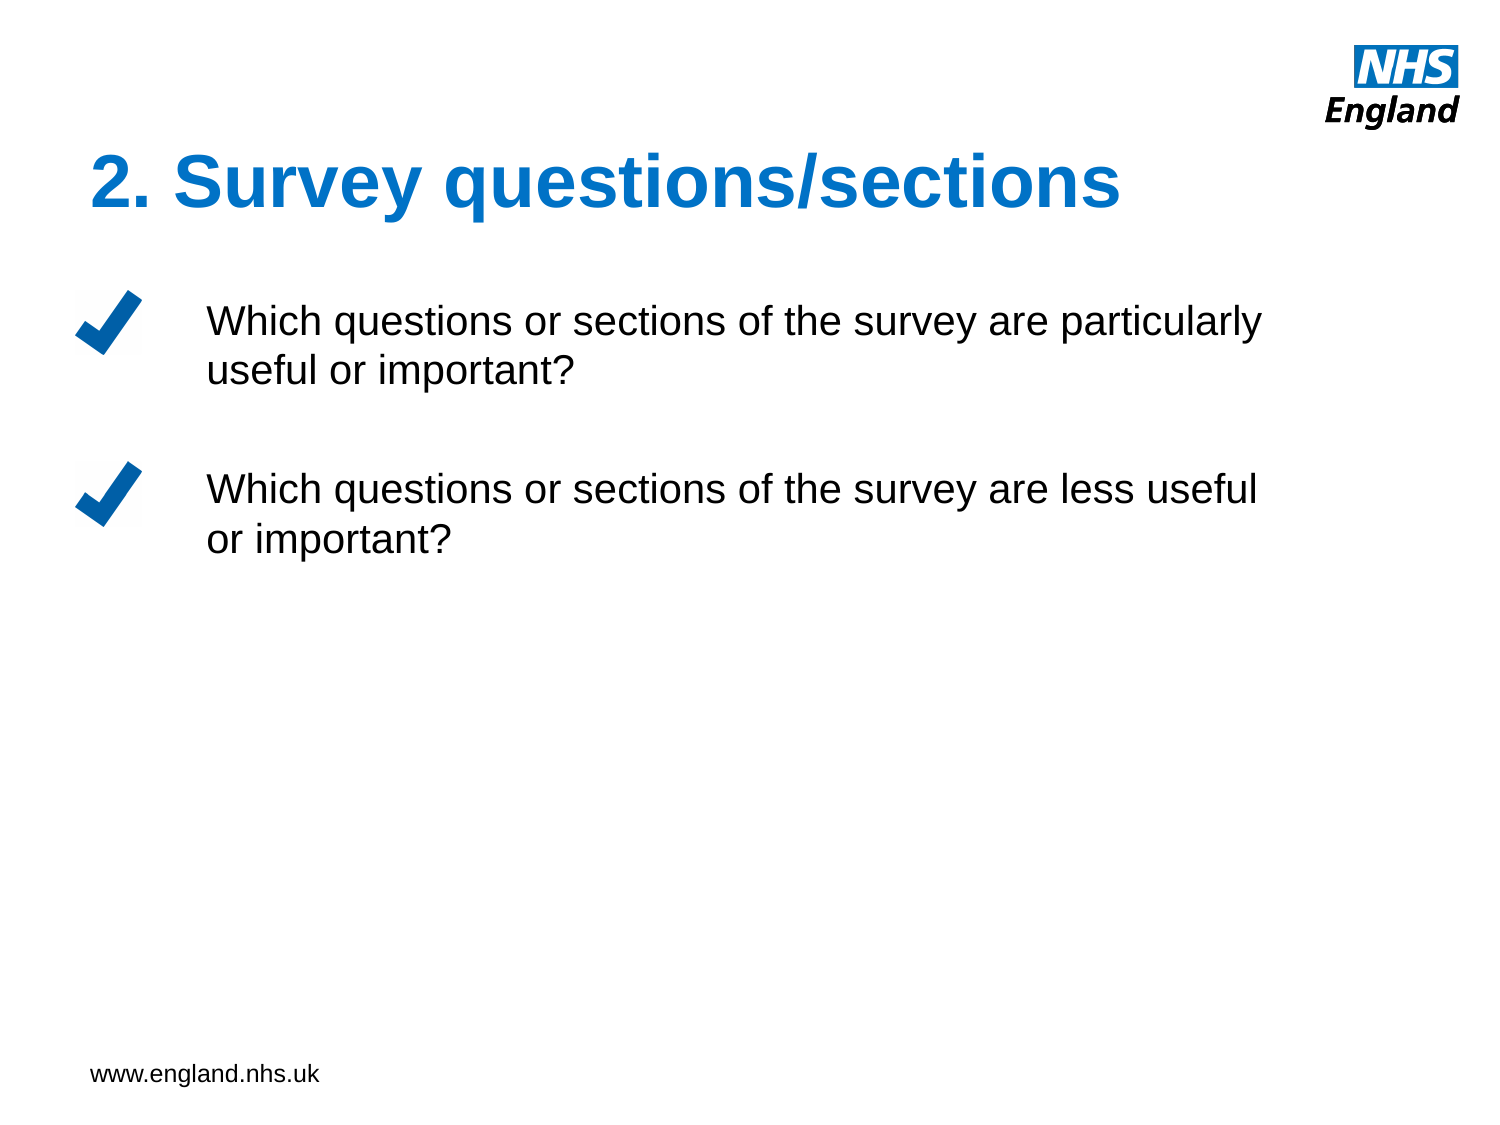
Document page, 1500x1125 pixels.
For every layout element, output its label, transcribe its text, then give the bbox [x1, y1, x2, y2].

picture [74, 289, 142, 356]
picture [1324, 45, 1460, 130]
picture [74, 461, 142, 527]
title 2. Survey questions/sections [75, 123, 1282, 233]
text_box Which questions or sections of the survey are particularly useful or important? [191, 285, 1282, 355]
text_box Which questions or sections of the survey are less useful or important? [191, 454, 1282, 524]
